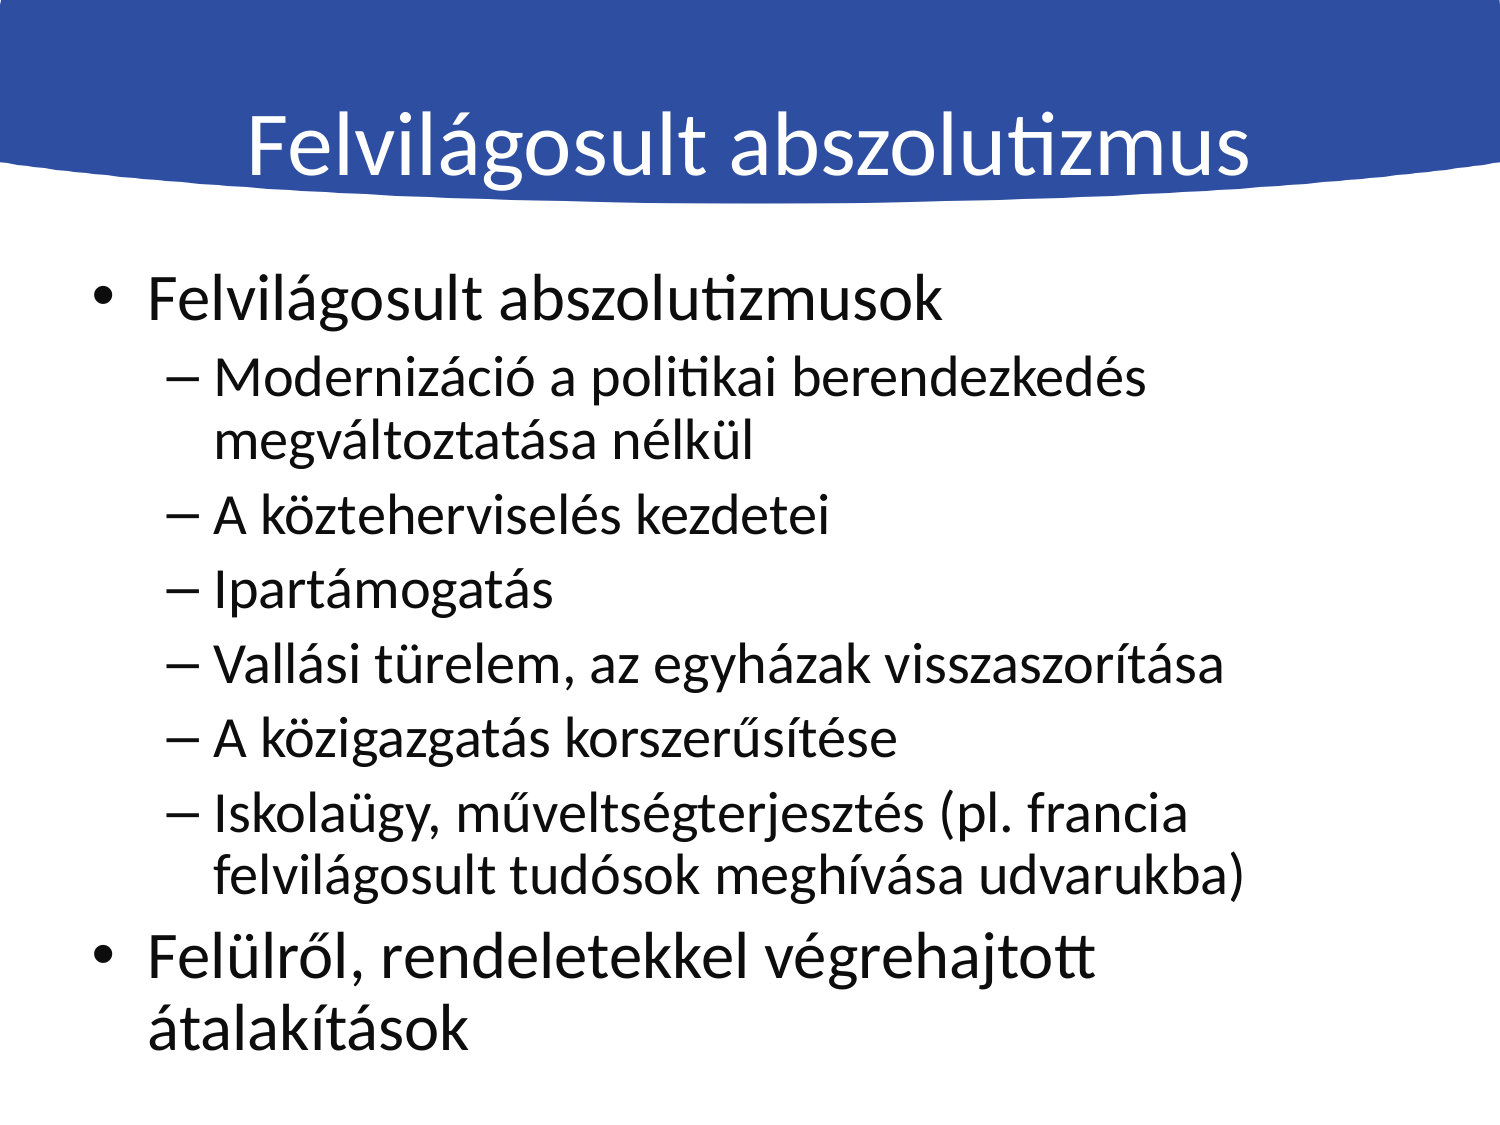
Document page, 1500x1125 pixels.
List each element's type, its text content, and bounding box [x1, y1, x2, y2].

text_box Felvilágosult abszolutizmusok Modernizáció a politikai berendezkedés megváltoztatása nélkül A közteherviselés kezdetei Ipartámogatás Vallási türelem, az egyházak visszaszorítása A közigazgatás korszerűsítése Iskolaügy, műveltségterjesztés (pl. francia felvilágosult tudósok meghívása udvarukba) Felülről, rendeletekkel végrehajtott átalakítások [76, 255, 1427, 1102]
picture [0, 0, 1500, 1125]
text_box Felvilágosult abszolutizmus [74, 45, 1425, 233]
